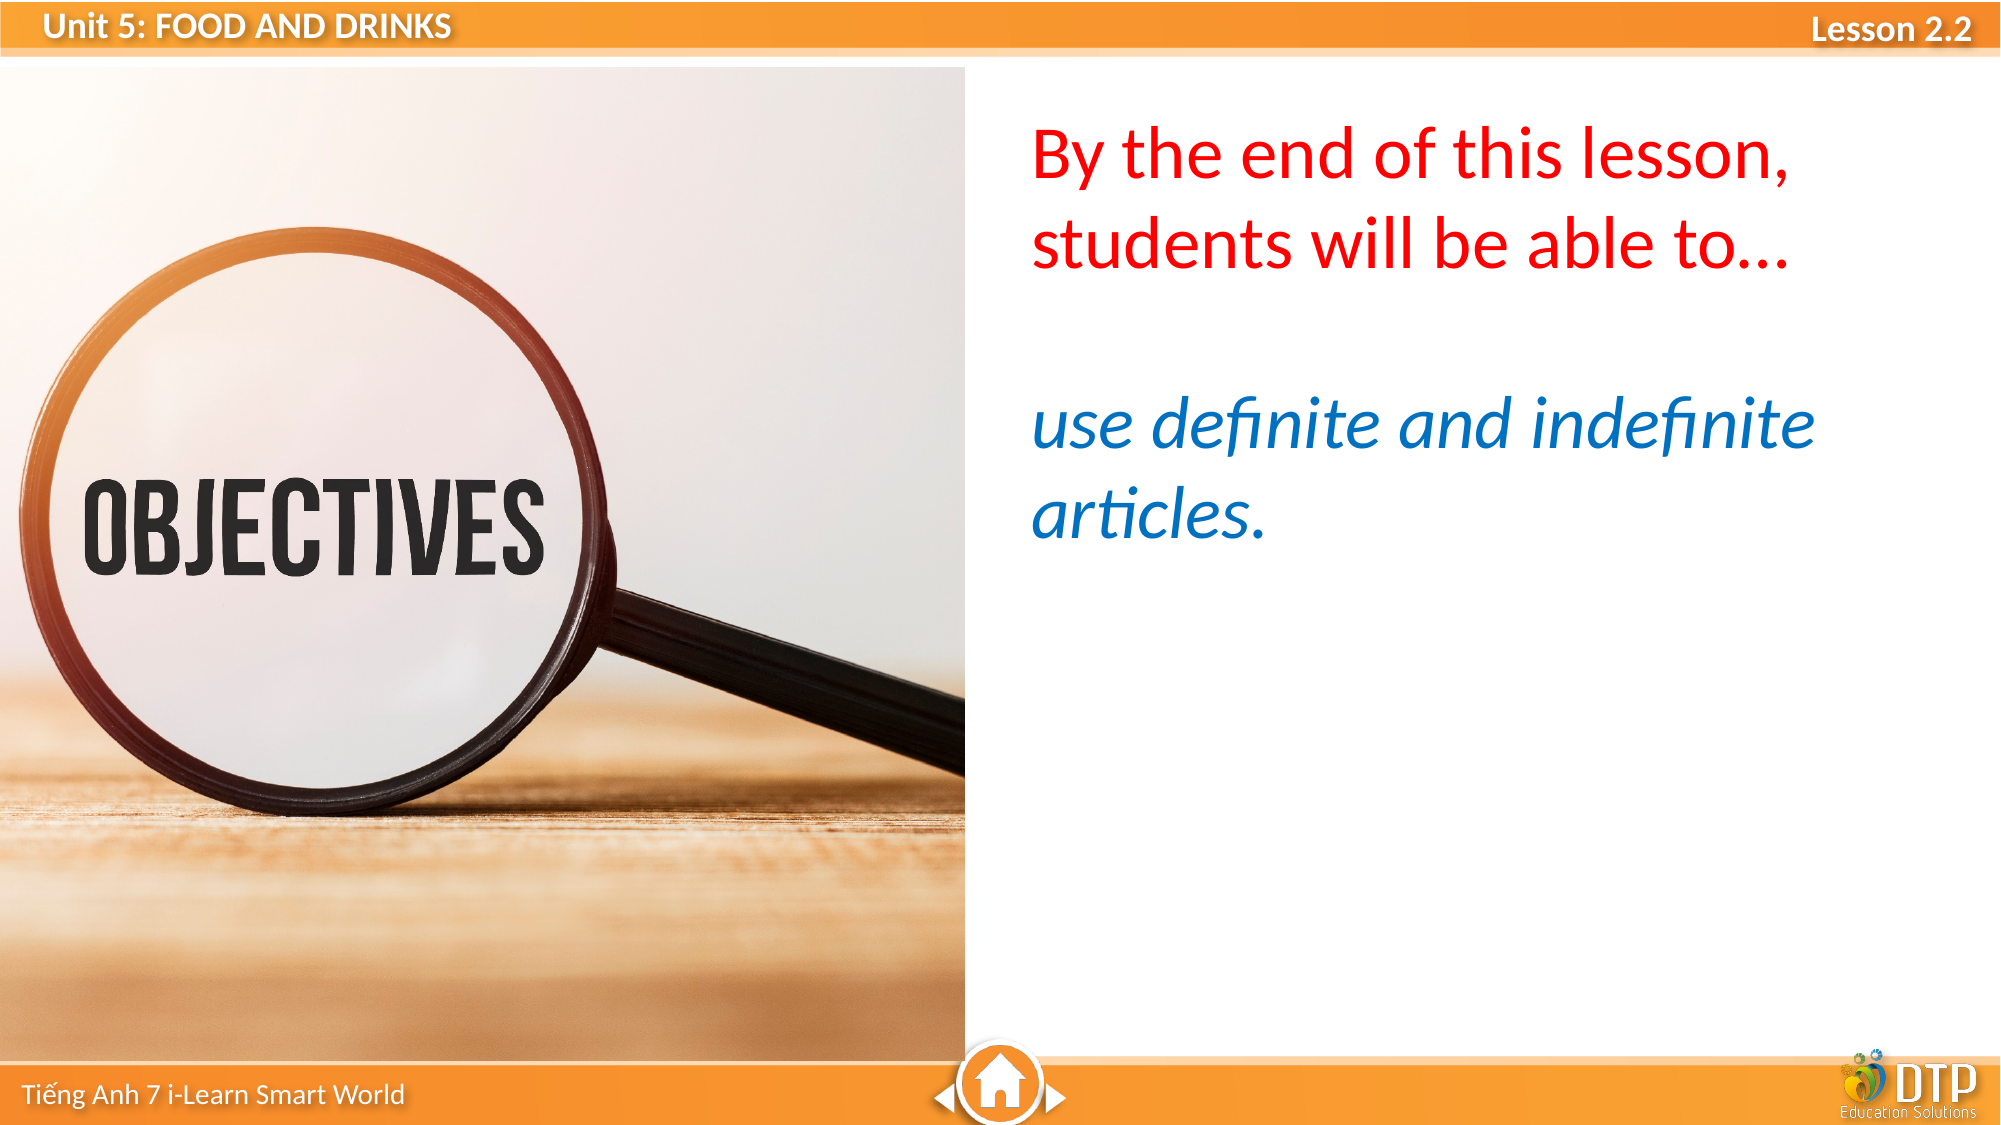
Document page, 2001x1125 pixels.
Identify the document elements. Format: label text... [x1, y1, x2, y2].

picture [0, 2, 2001, 1125]
text_box By the end of this lesson, students will be able to… use definite and indefinite articles. [1016, 96, 1998, 562]
